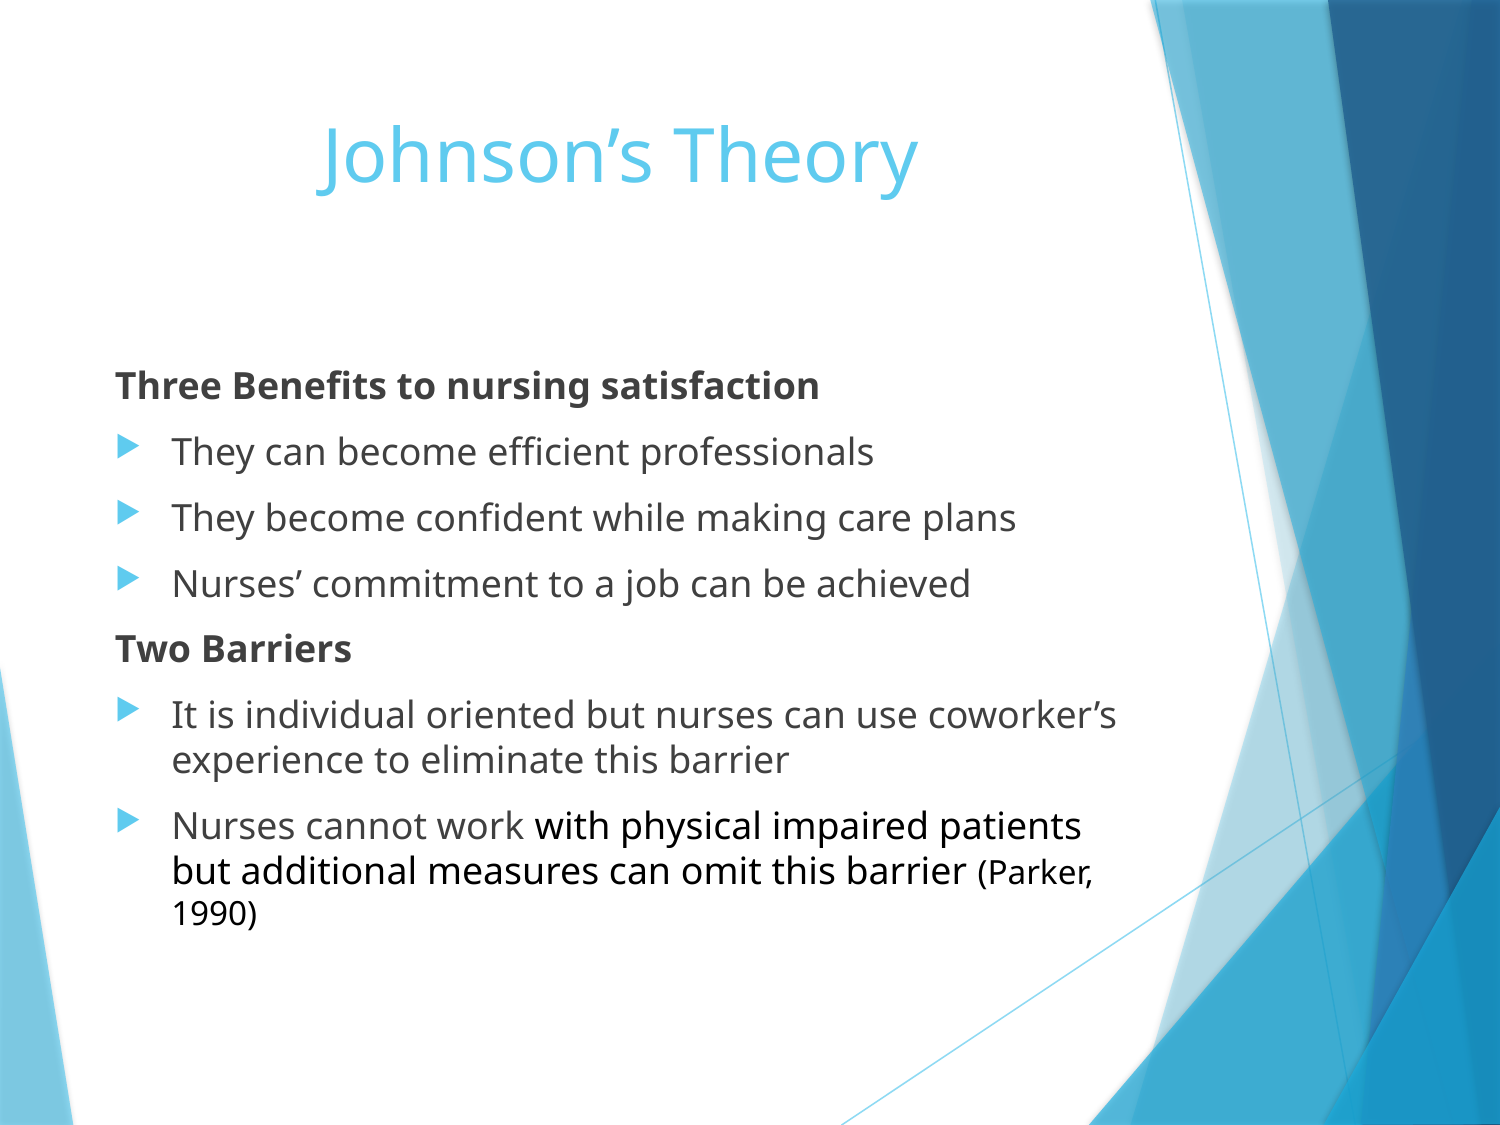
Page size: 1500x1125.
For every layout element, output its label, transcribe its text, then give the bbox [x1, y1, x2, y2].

list Three Benefits to nursing satisfaction They can become efficient professionals They become confident while making care plans Nurses’ commitment to a job can be achieved Two Barriers It is individual oriented but nurses can use coworker’s experience to eliminate this barrier Nurses cannot work with physical impaired patients but additional measures can omit this barrier (Parker, 1990) [99, 354, 1142, 992]
title Johnson’s Theory [99, 99, 1142, 317]
